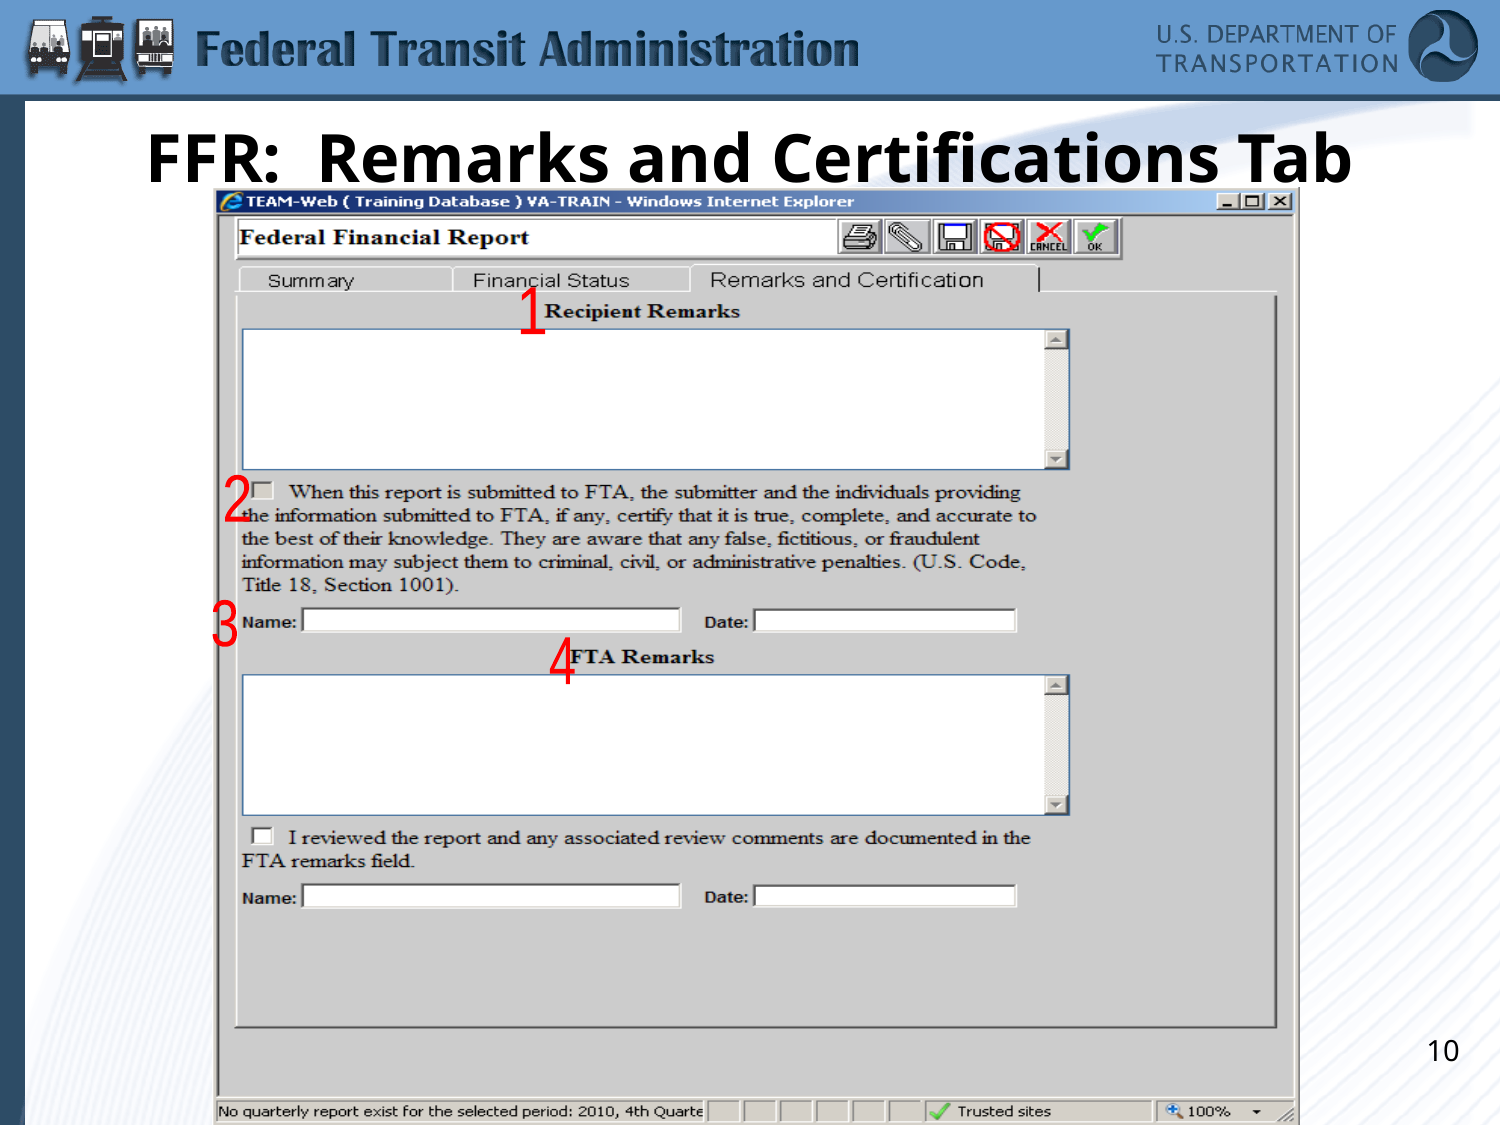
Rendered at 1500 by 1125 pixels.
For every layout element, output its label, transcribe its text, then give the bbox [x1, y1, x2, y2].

picture [0, 0, 1500, 1125]
slide_number 10 [1304, 1024, 1476, 1101]
title FFR: Remarks and Certifications Tab [24, 99, 1476, 213]
